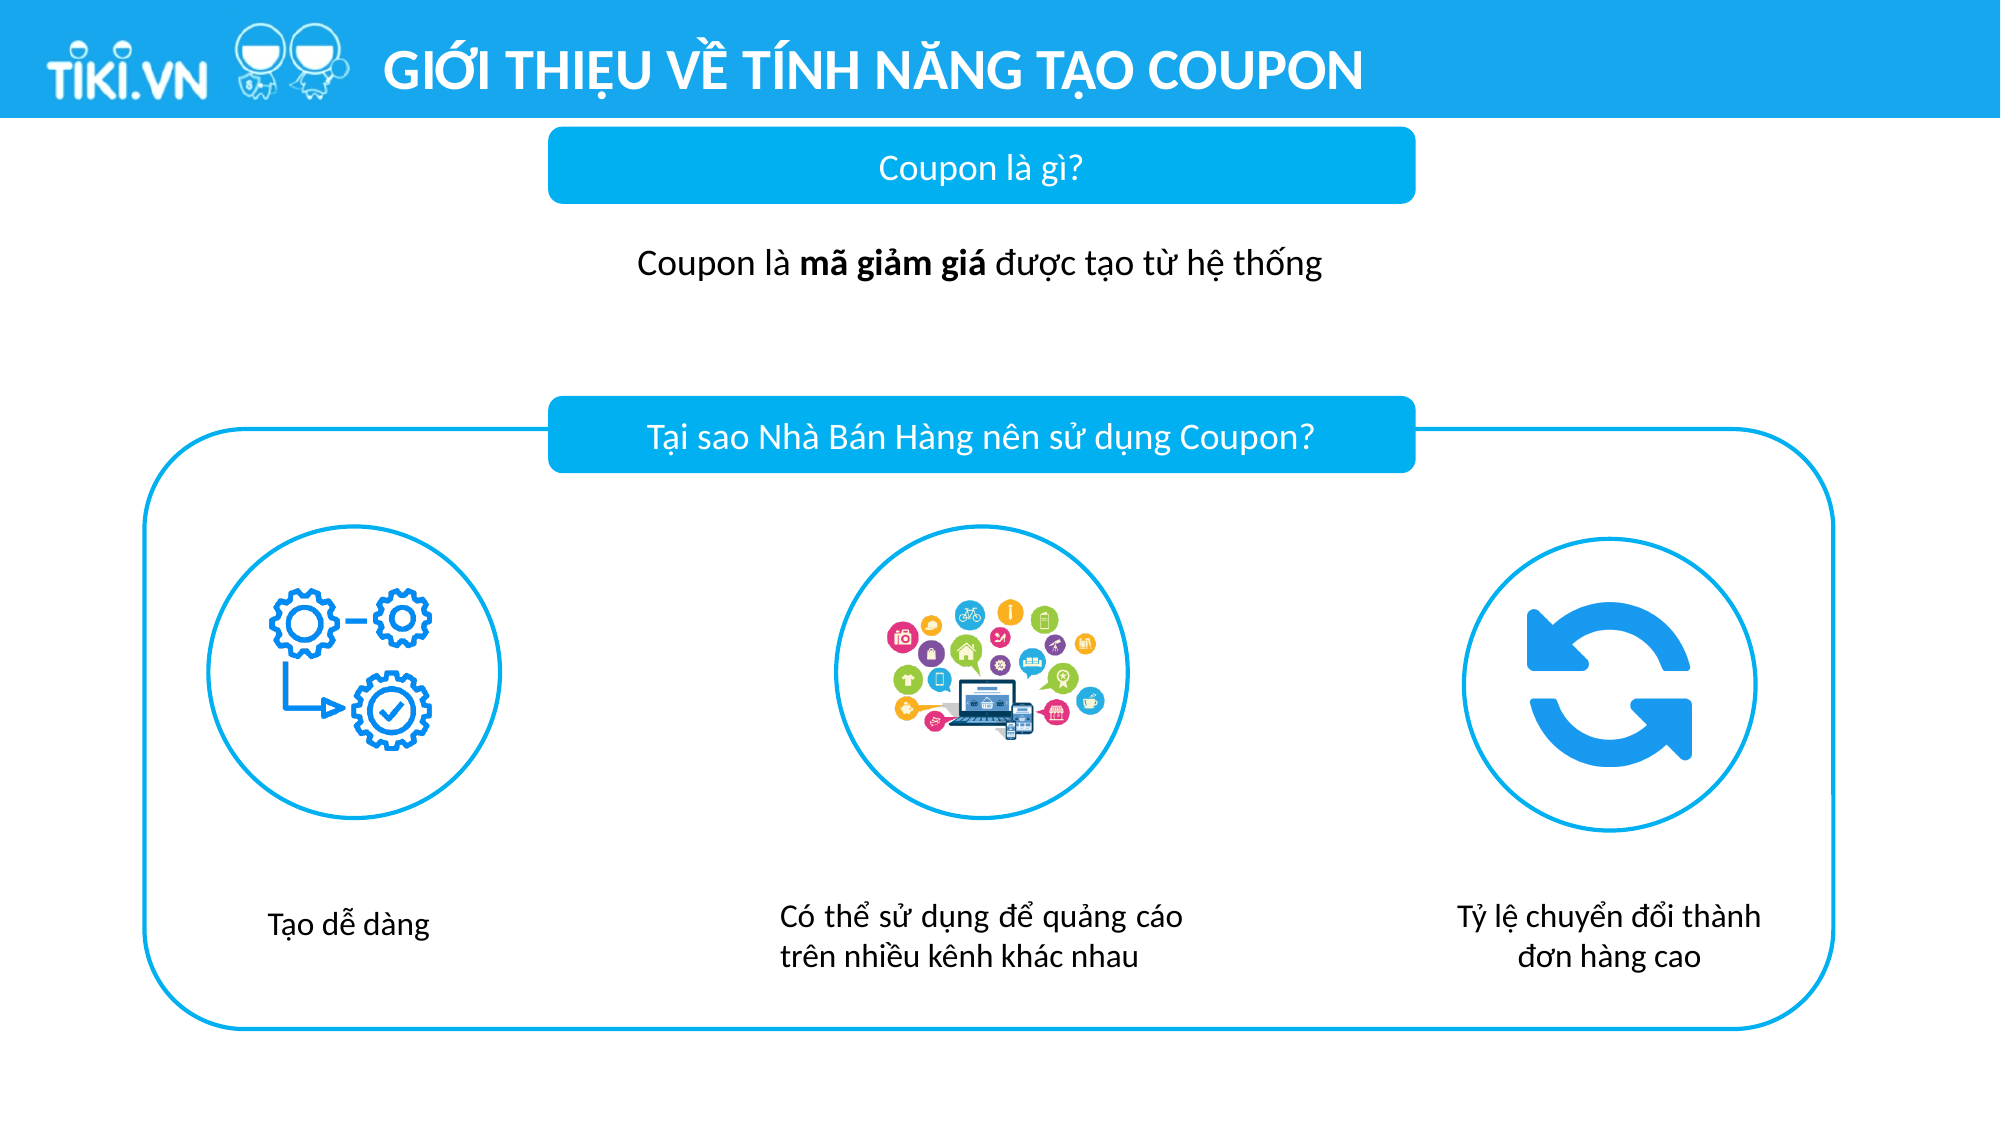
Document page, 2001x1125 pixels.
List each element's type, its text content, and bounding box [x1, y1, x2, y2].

picture [1527, 602, 1692, 767]
picture [269, 588, 432, 751]
picture [851, 588, 859, 600]
picture [1105, 588, 1140, 743]
text_box [142, 426, 1836, 1032]
text_box Tại sao Nhà Bán Hàng nên sử dụng Coupon? [548, 395, 1416, 474]
text_box Coupon là gì? [548, 126, 1416, 204]
picture [0, 0, 2001, 118]
picture [851, 588, 1125, 743]
text_box GIỚI THIỆU VỀ TÍNH NĂNG TẠO COUPON [369, 24, 1381, 109]
text_box Coupon là mã giảm giá được tạo từ hệ thống [622, 230, 1368, 290]
